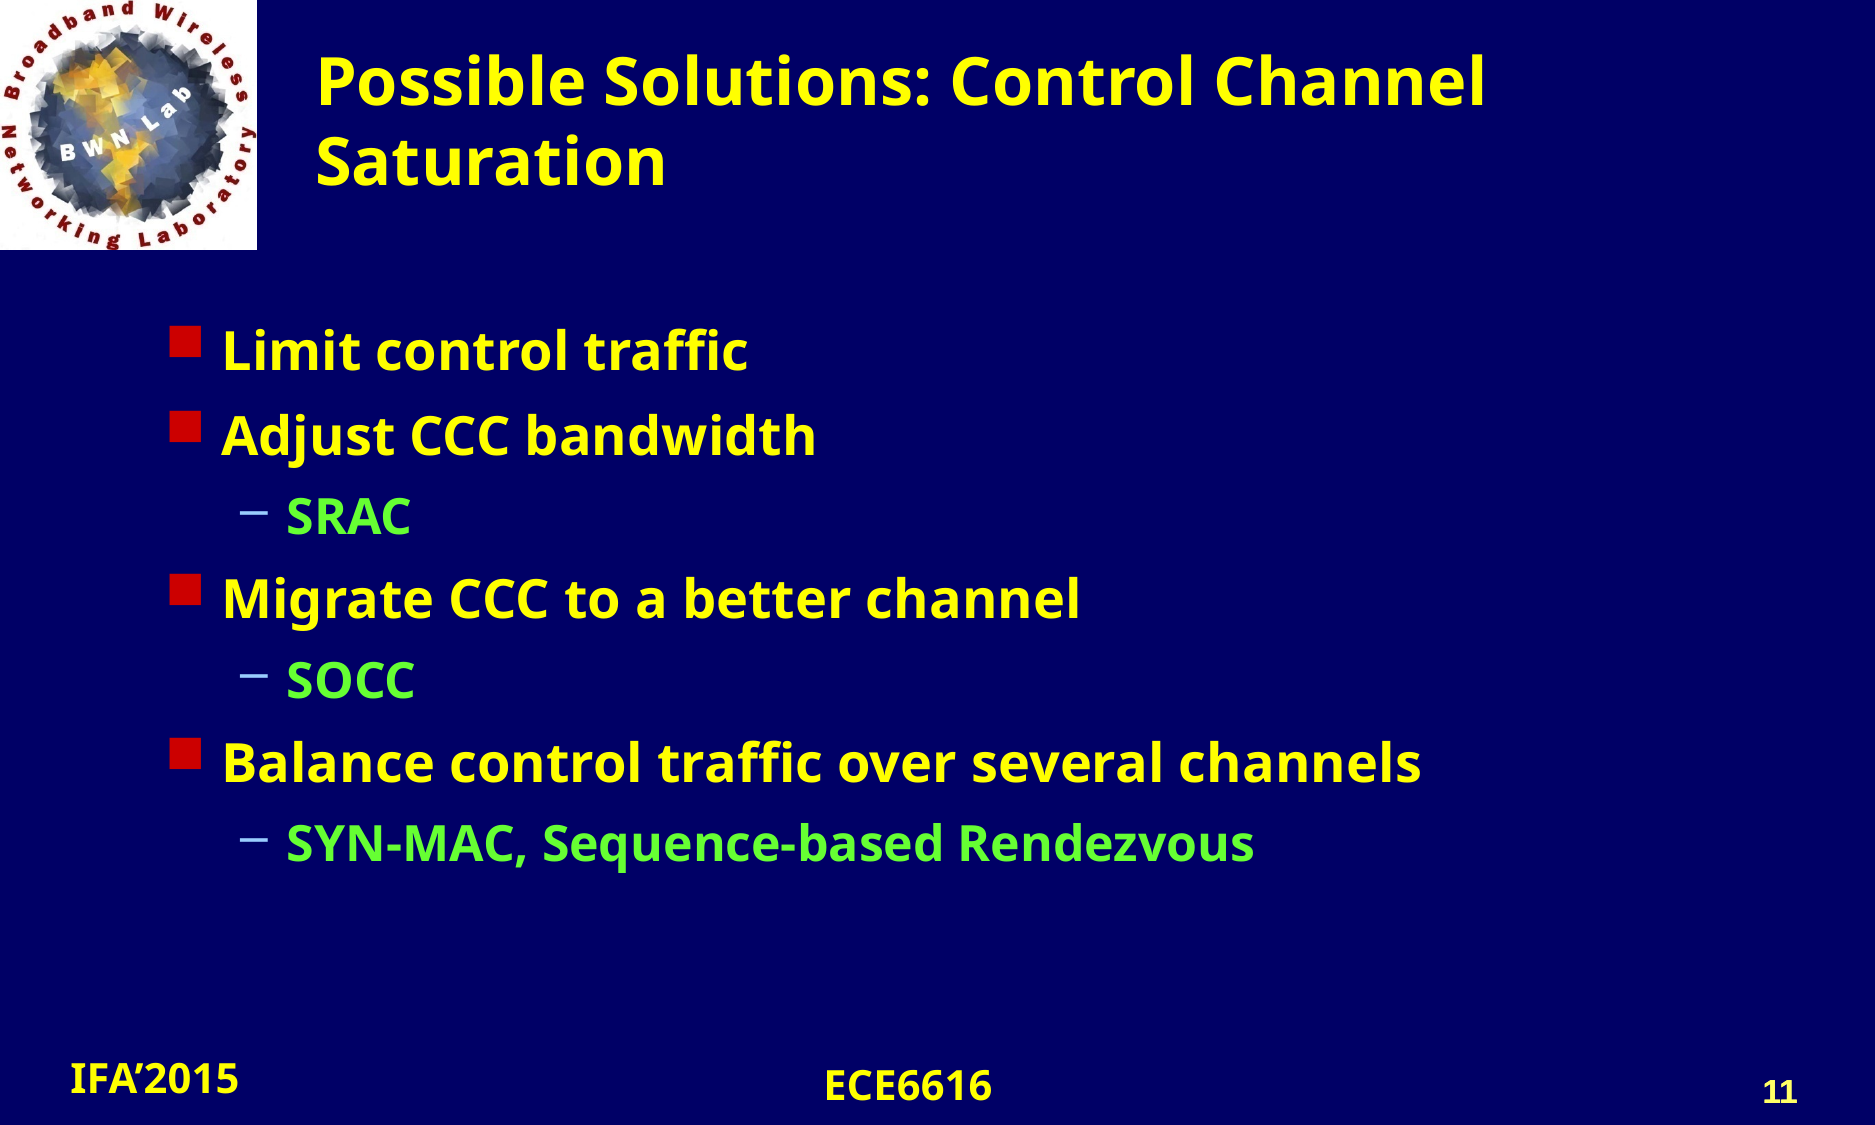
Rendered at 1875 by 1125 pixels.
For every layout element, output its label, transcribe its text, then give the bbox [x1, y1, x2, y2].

picture [0, 0, 257, 250]
slide_number 11 [1687, 1062, 1813, 1113]
list Limit control traffic Adjust CCC bandwidth SRAC Migrate CCC to a better channel SOCC Balance control traffic over several channels SYN-MAC, Sequence-based Rendezvous [149, 299, 1813, 1069]
title Possible Solutions: Control Channel Saturation [299, 49, 1780, 188]
